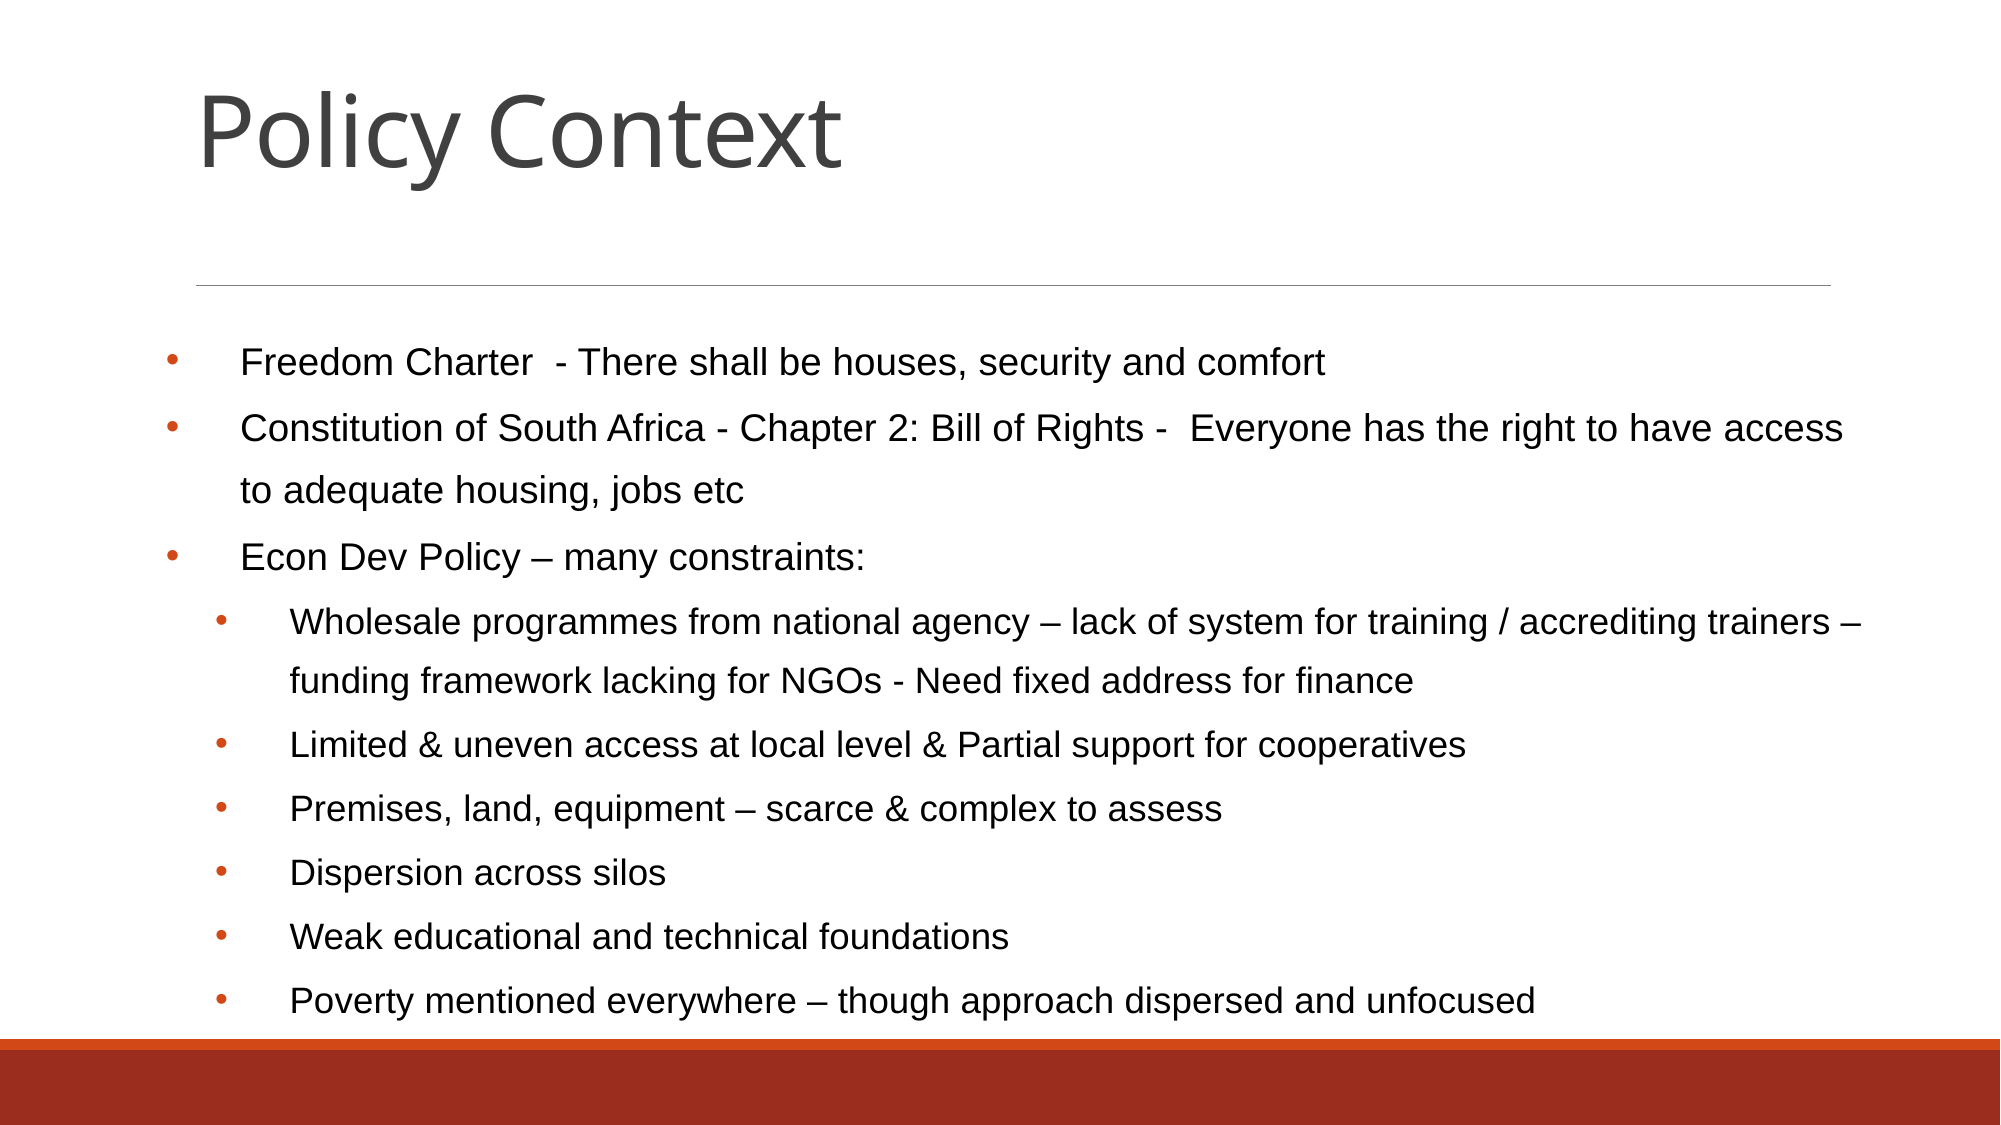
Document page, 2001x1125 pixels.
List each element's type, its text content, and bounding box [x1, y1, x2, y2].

list Freedom Charter - There shall be houses, security and comfort Constitution of South Africa - Chapter 2: Bill of Rights - Everyone has the right to have access to adequate housing, jobs etc Econ Dev Policy – many constraints: Wholesale programmes from national agency – lack of system for training / accrediting trainers – funding framework lacking for NGOs - Need fixed address for finance Limited & uneven access at local level & Partial support for cooperatives Premises, land, equipment – scarce & complex to assess Dispersion across silos Weak educational and technical foundations Poverty mentioned everywhere – though approach dispersed and unfocused [165, 288, 1888, 1041]
title Policy Context [180, 47, 1830, 196]
